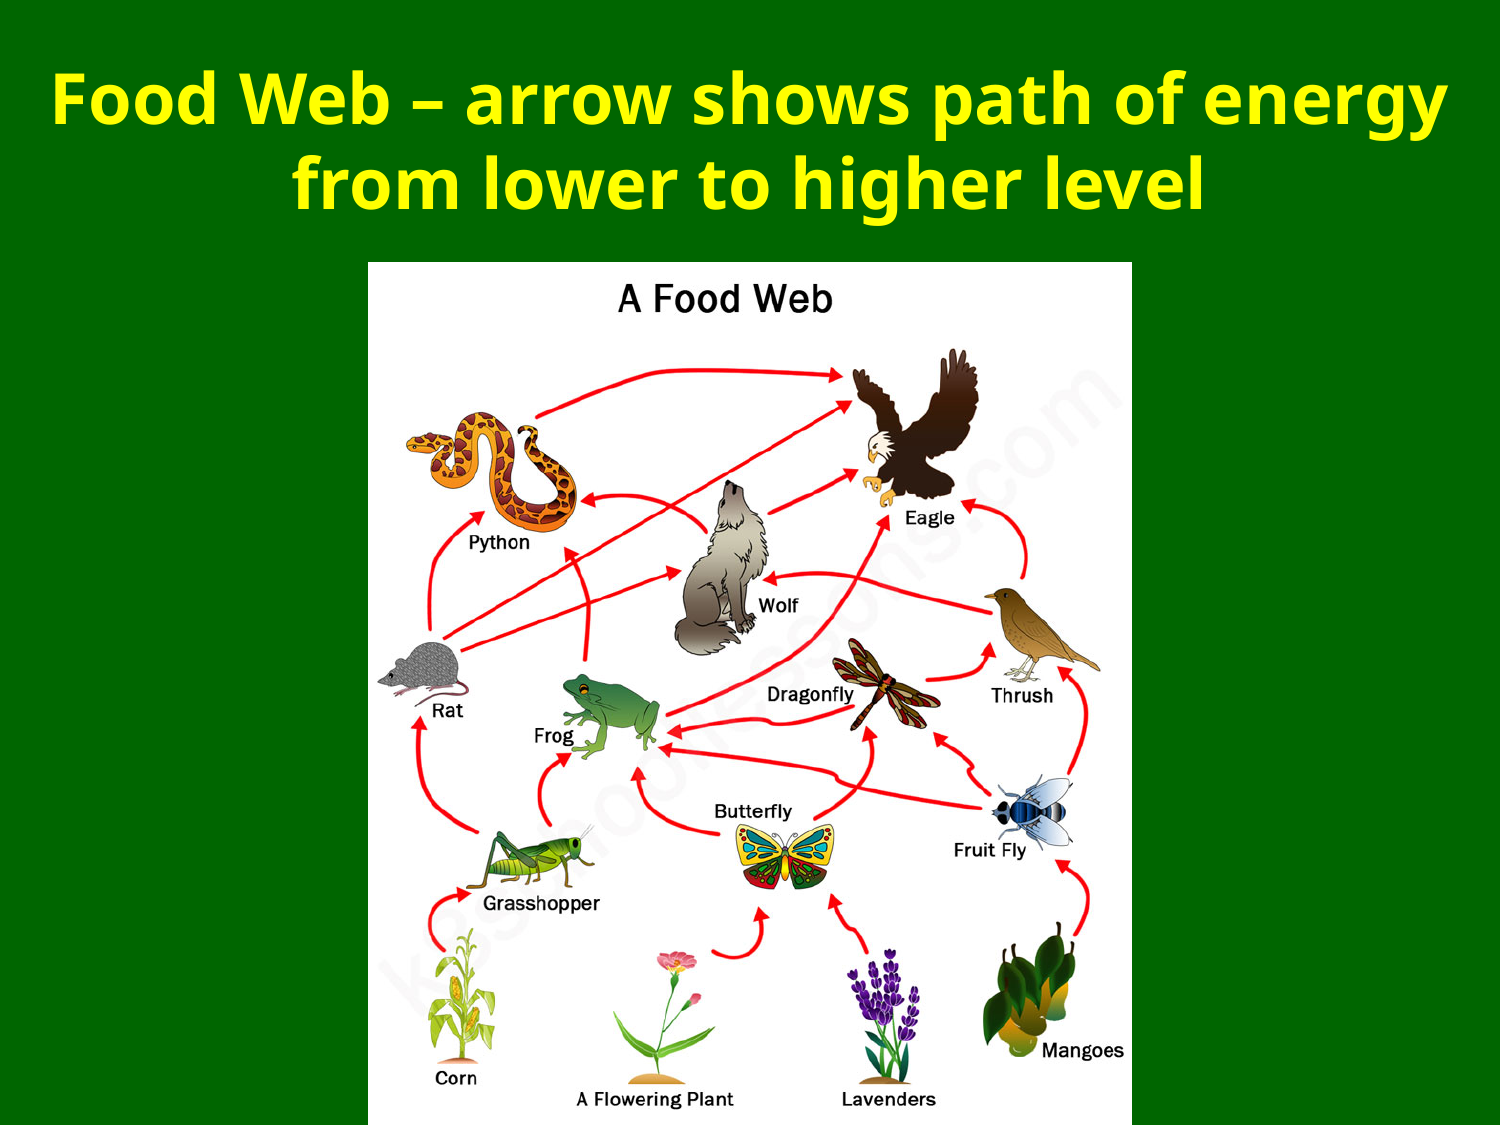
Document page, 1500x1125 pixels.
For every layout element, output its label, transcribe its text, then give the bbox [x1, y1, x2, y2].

picture [368, 262, 1132, 1125]
title Food Web – arrow shows path of energy from lower to higher level [24, 45, 1475, 233]
